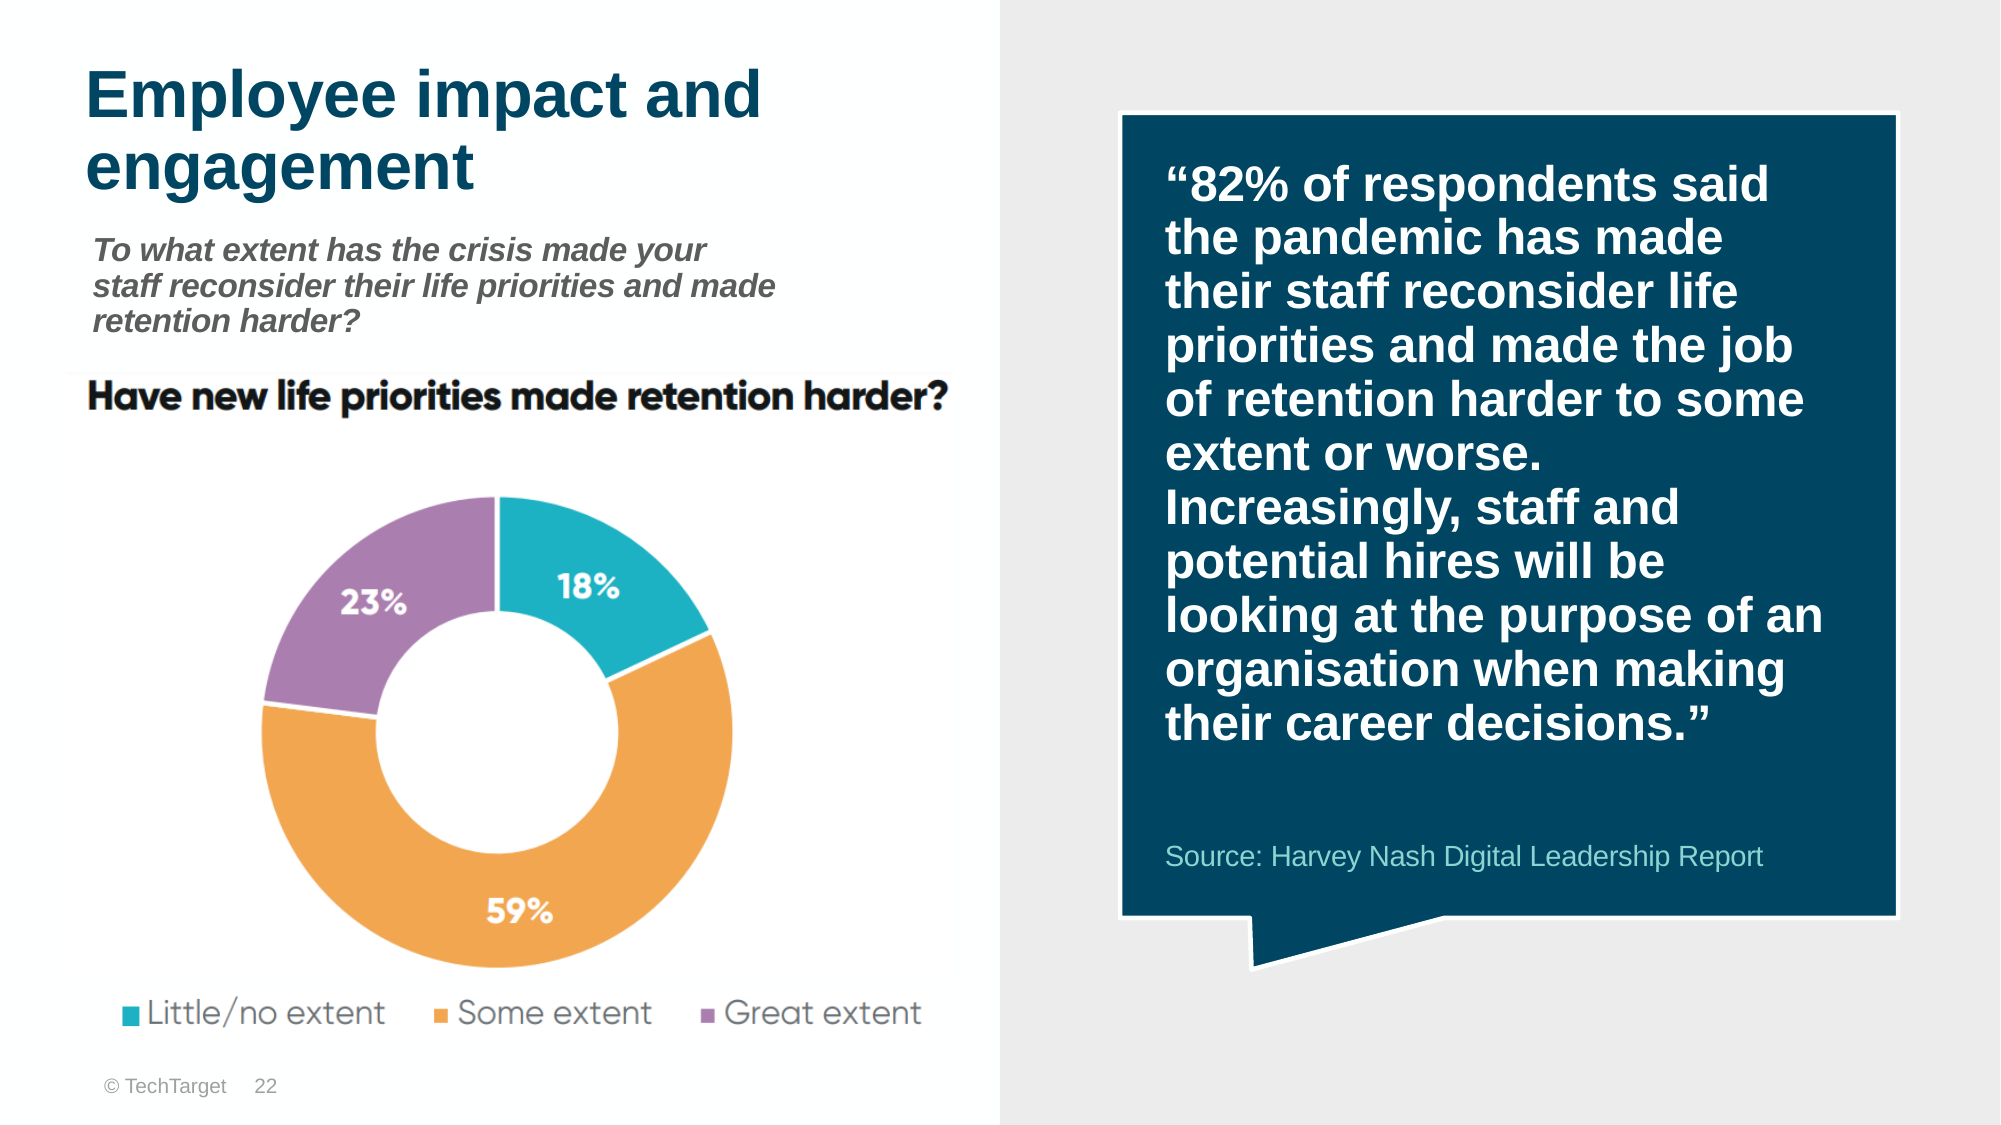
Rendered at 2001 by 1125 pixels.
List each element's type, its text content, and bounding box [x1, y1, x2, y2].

text_box “82% of respondents said the pandemic has made their staff reconsider life priorities and made the job of retention harder to some extent or worse. Increasingly, staff and potential hires will be looking at the purpose of an organisation when making their career decisions.” Source: Harvey Nash Digital Leadership Report [1120, 112, 1899, 970]
picture [67, 372, 953, 978]
title Employee impact and engagement [78, 56, 947, 207]
text_box To what extent has the crisis made your staff reconsider their life priorities and made retention harder? [78, 225, 898, 338]
picture [114, 987, 927, 1037]
